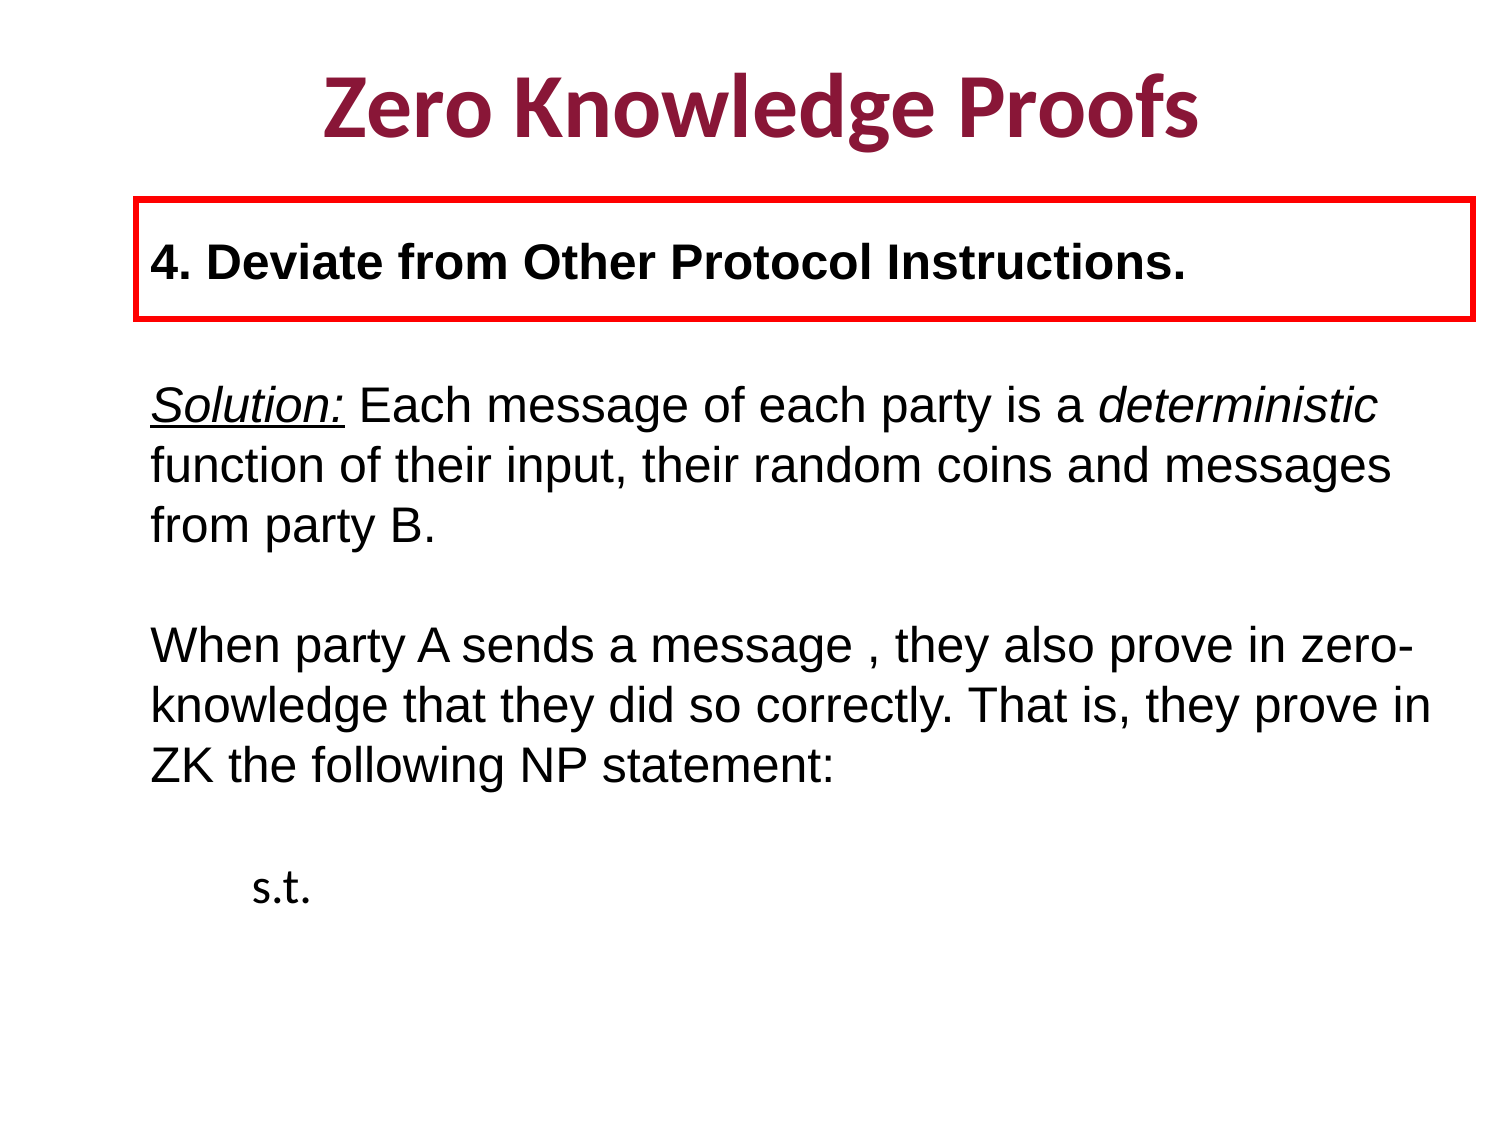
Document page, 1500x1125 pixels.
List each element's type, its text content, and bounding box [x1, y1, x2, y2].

title Zero Knowledge Proofs [0, 7, 1500, 195]
text_box 4. Deviate from Other Protocol Instructions. [135, 199, 1474, 320]
